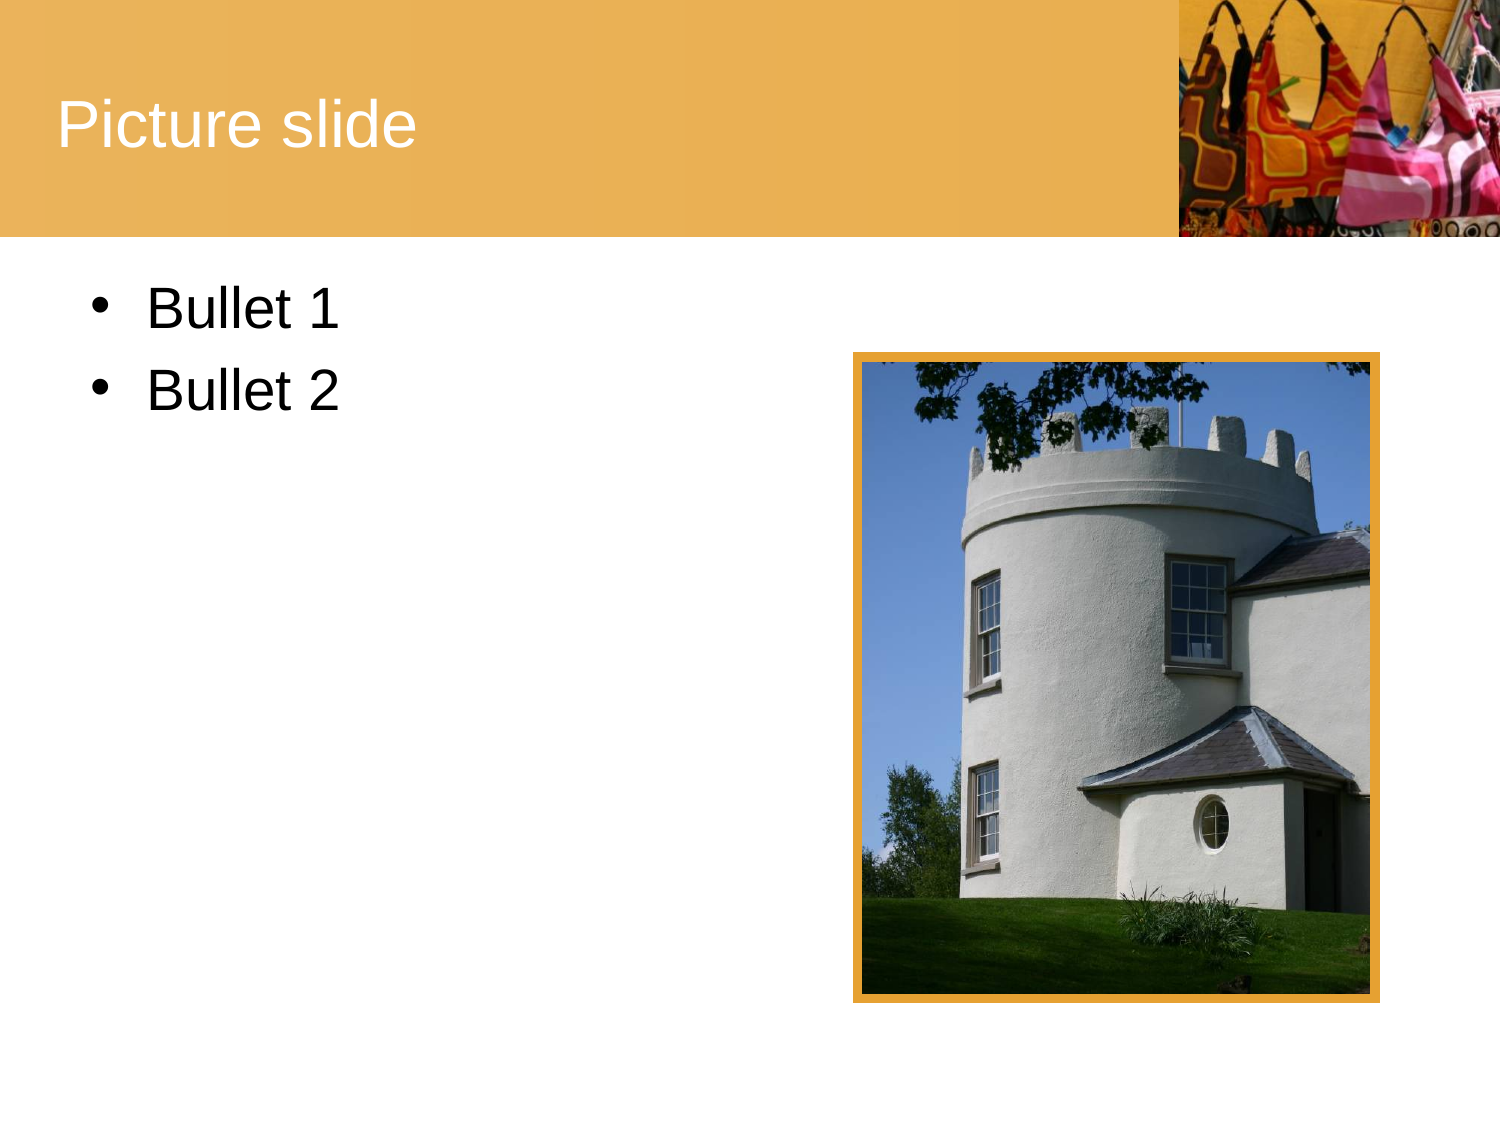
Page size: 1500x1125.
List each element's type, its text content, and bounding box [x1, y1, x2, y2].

list Bullet 1 Bullet 2 [75, 262, 736, 1005]
picture [1179, 0, 1500, 237]
picture [861, 361, 1371, 994]
title Picture slide [41, 45, 1164, 197]
